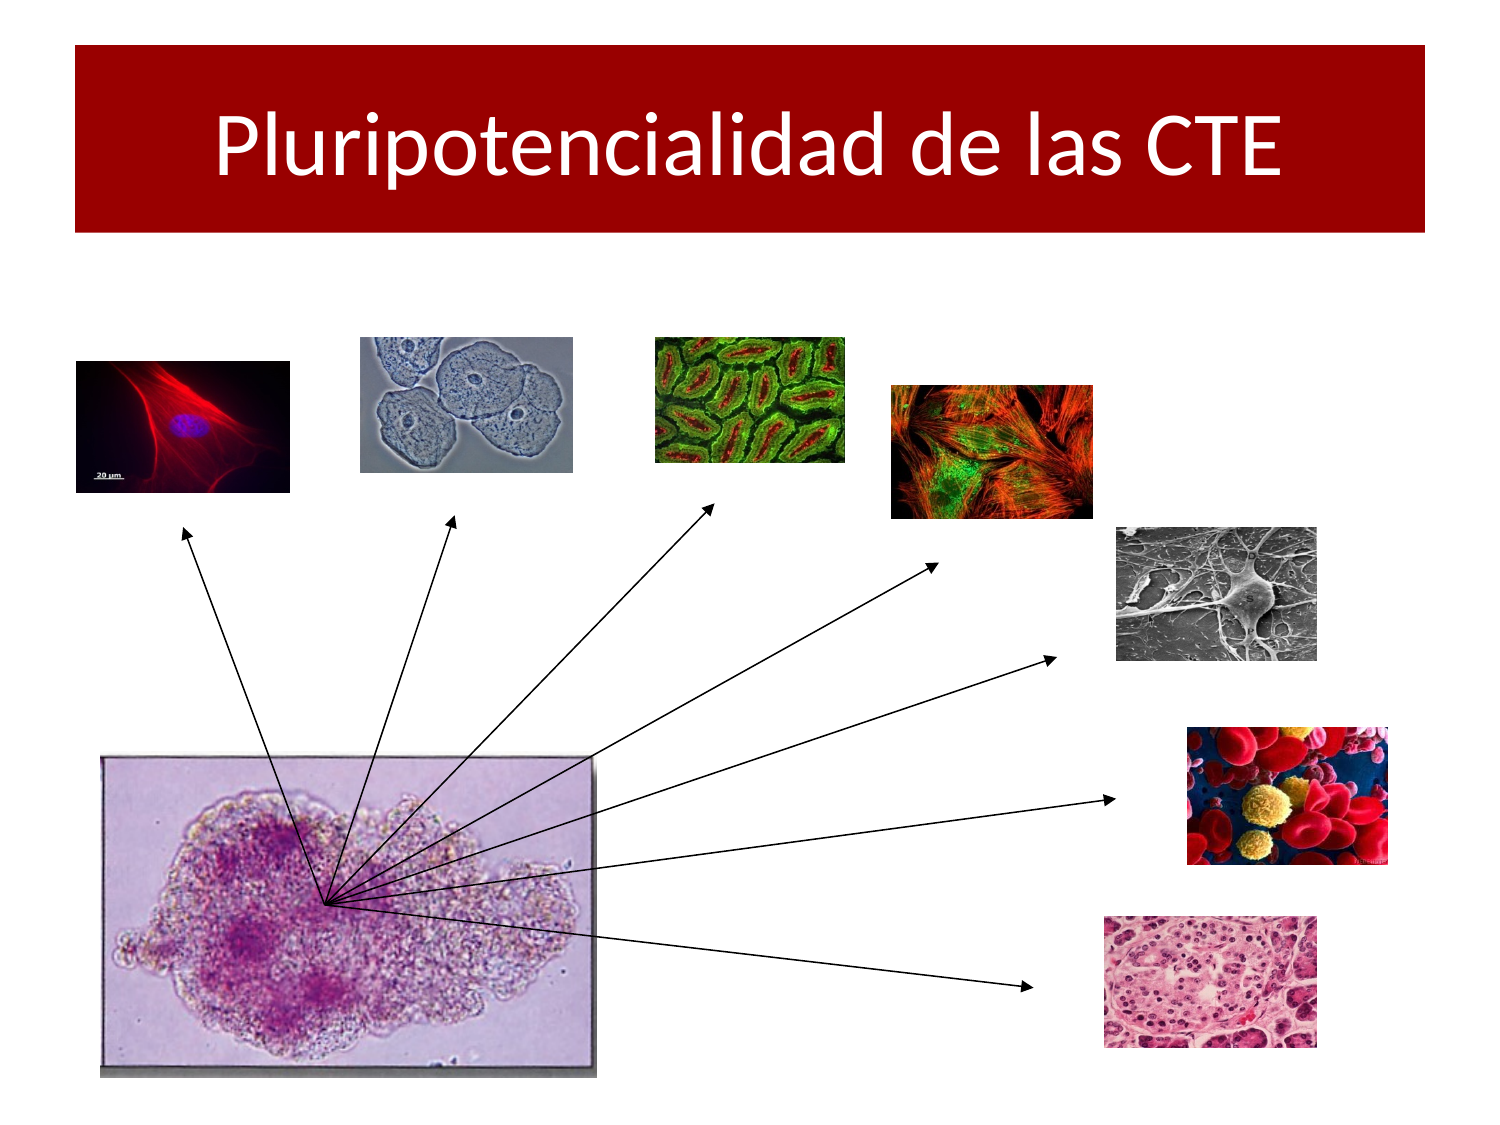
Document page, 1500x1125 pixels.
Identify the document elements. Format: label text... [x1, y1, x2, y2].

picture [1104, 916, 1318, 1048]
picture [1115, 526, 1318, 661]
picture [891, 385, 1093, 519]
text_box [598, 562, 940, 753]
text_box [601, 794, 1117, 868]
picture [1186, 727, 1388, 865]
picture [655, 337, 845, 464]
text_box [181, 527, 267, 749]
text_box [475, 503, 715, 749]
picture [359, 337, 573, 473]
text_box [601, 937, 1034, 993]
title Pluripotencialidad de las CTE [75, 45, 1425, 233]
text_box [376, 515, 457, 749]
picture [100, 751, 597, 1078]
text_box [601, 655, 1058, 812]
picture [76, 361, 290, 493]
